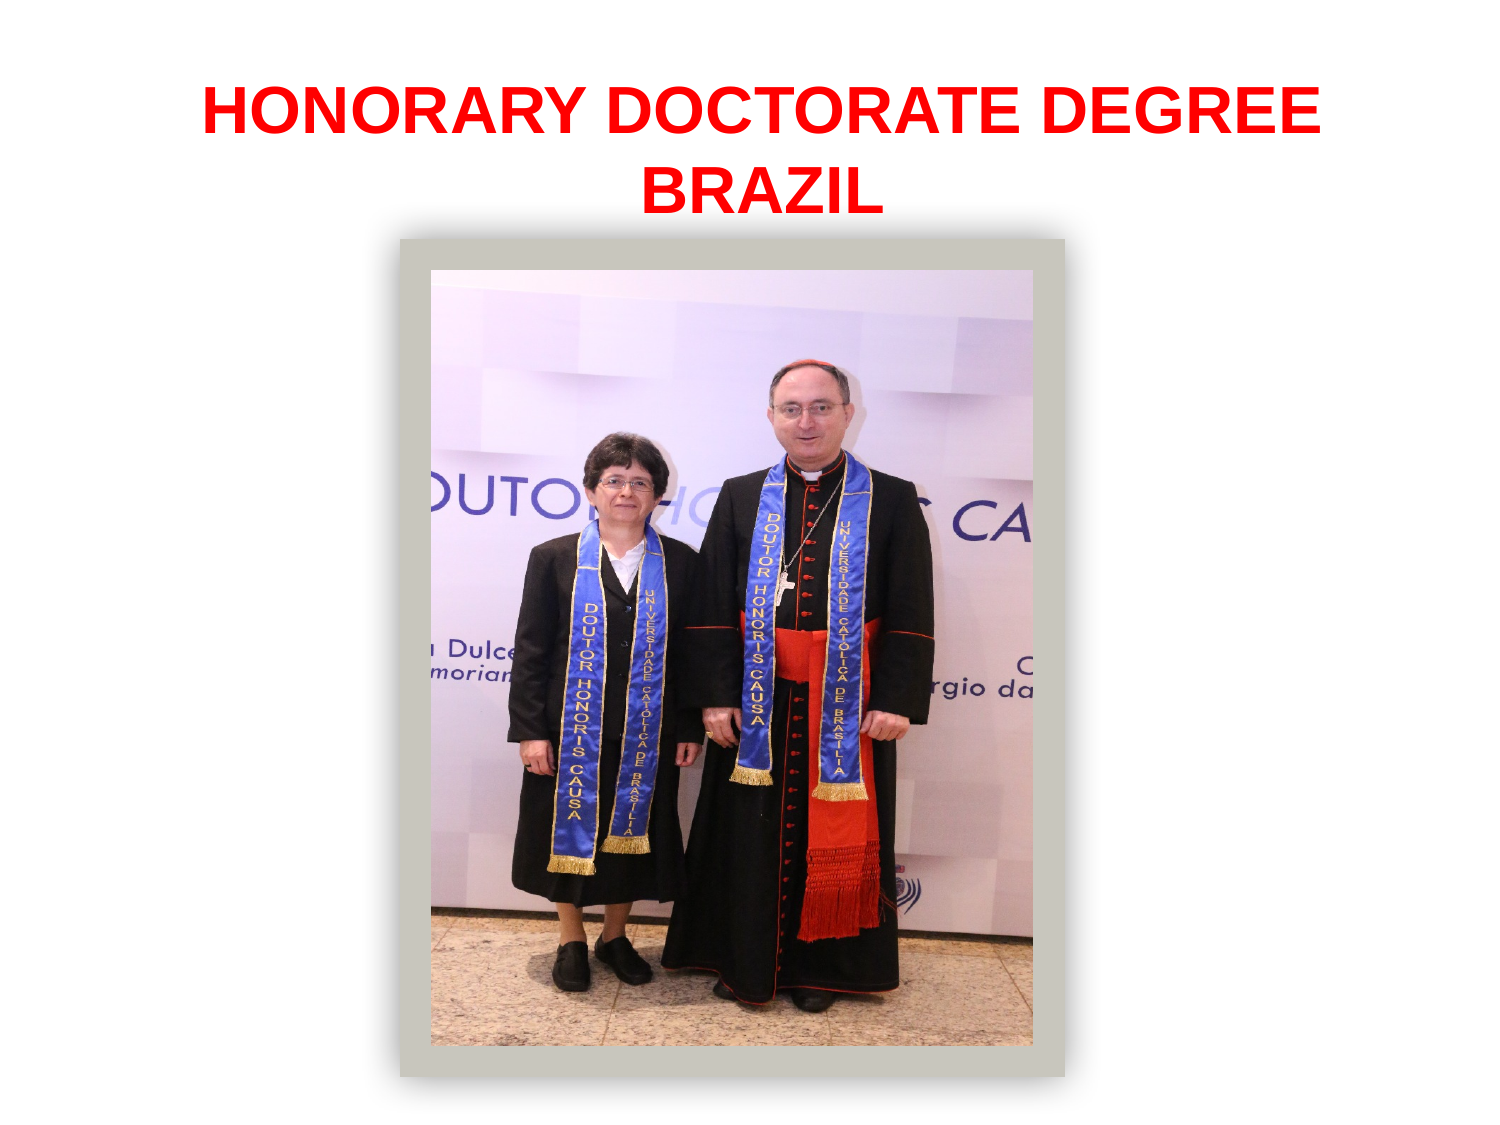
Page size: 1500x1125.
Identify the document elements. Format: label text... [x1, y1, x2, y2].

text_box HONORARY DOCTORATE DEGREE BRAZIL [163, 59, 1362, 234]
picture [430, 270, 1034, 1047]
